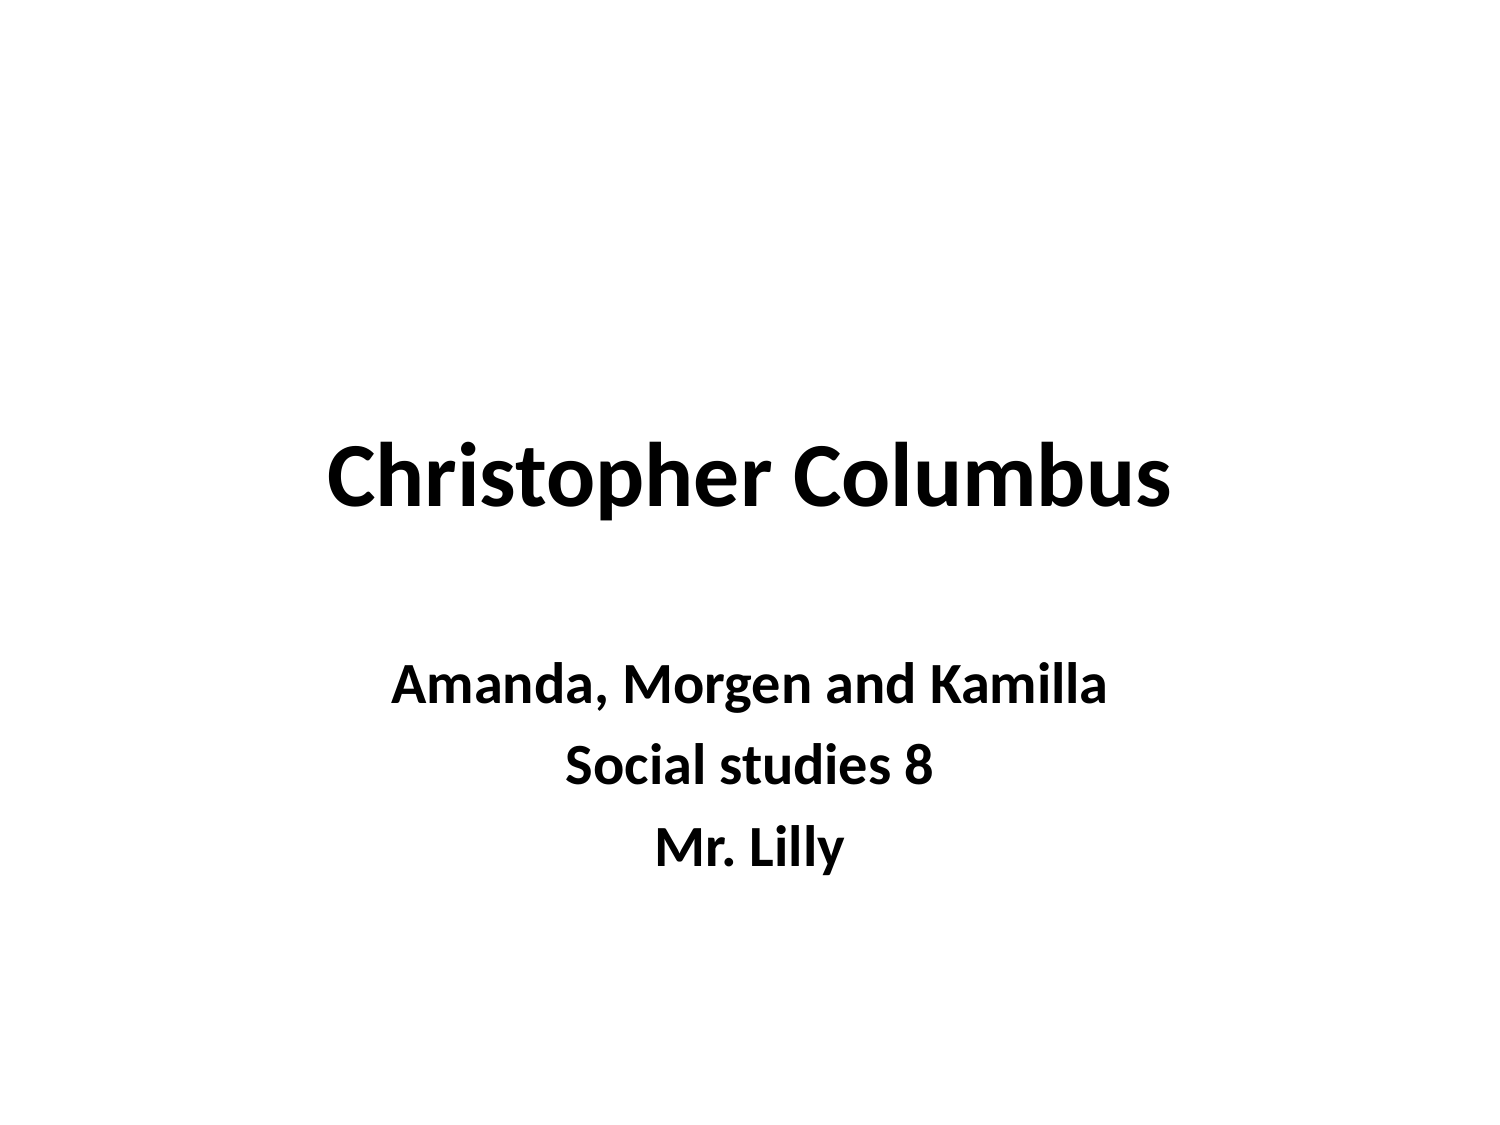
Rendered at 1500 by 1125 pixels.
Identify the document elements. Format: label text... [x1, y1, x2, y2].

subtitle Amanda, Morgen and Kamilla Social studies 8 Mr. Lilly [225, 637, 1275, 925]
title Christopher Columbus [112, 349, 1388, 591]
